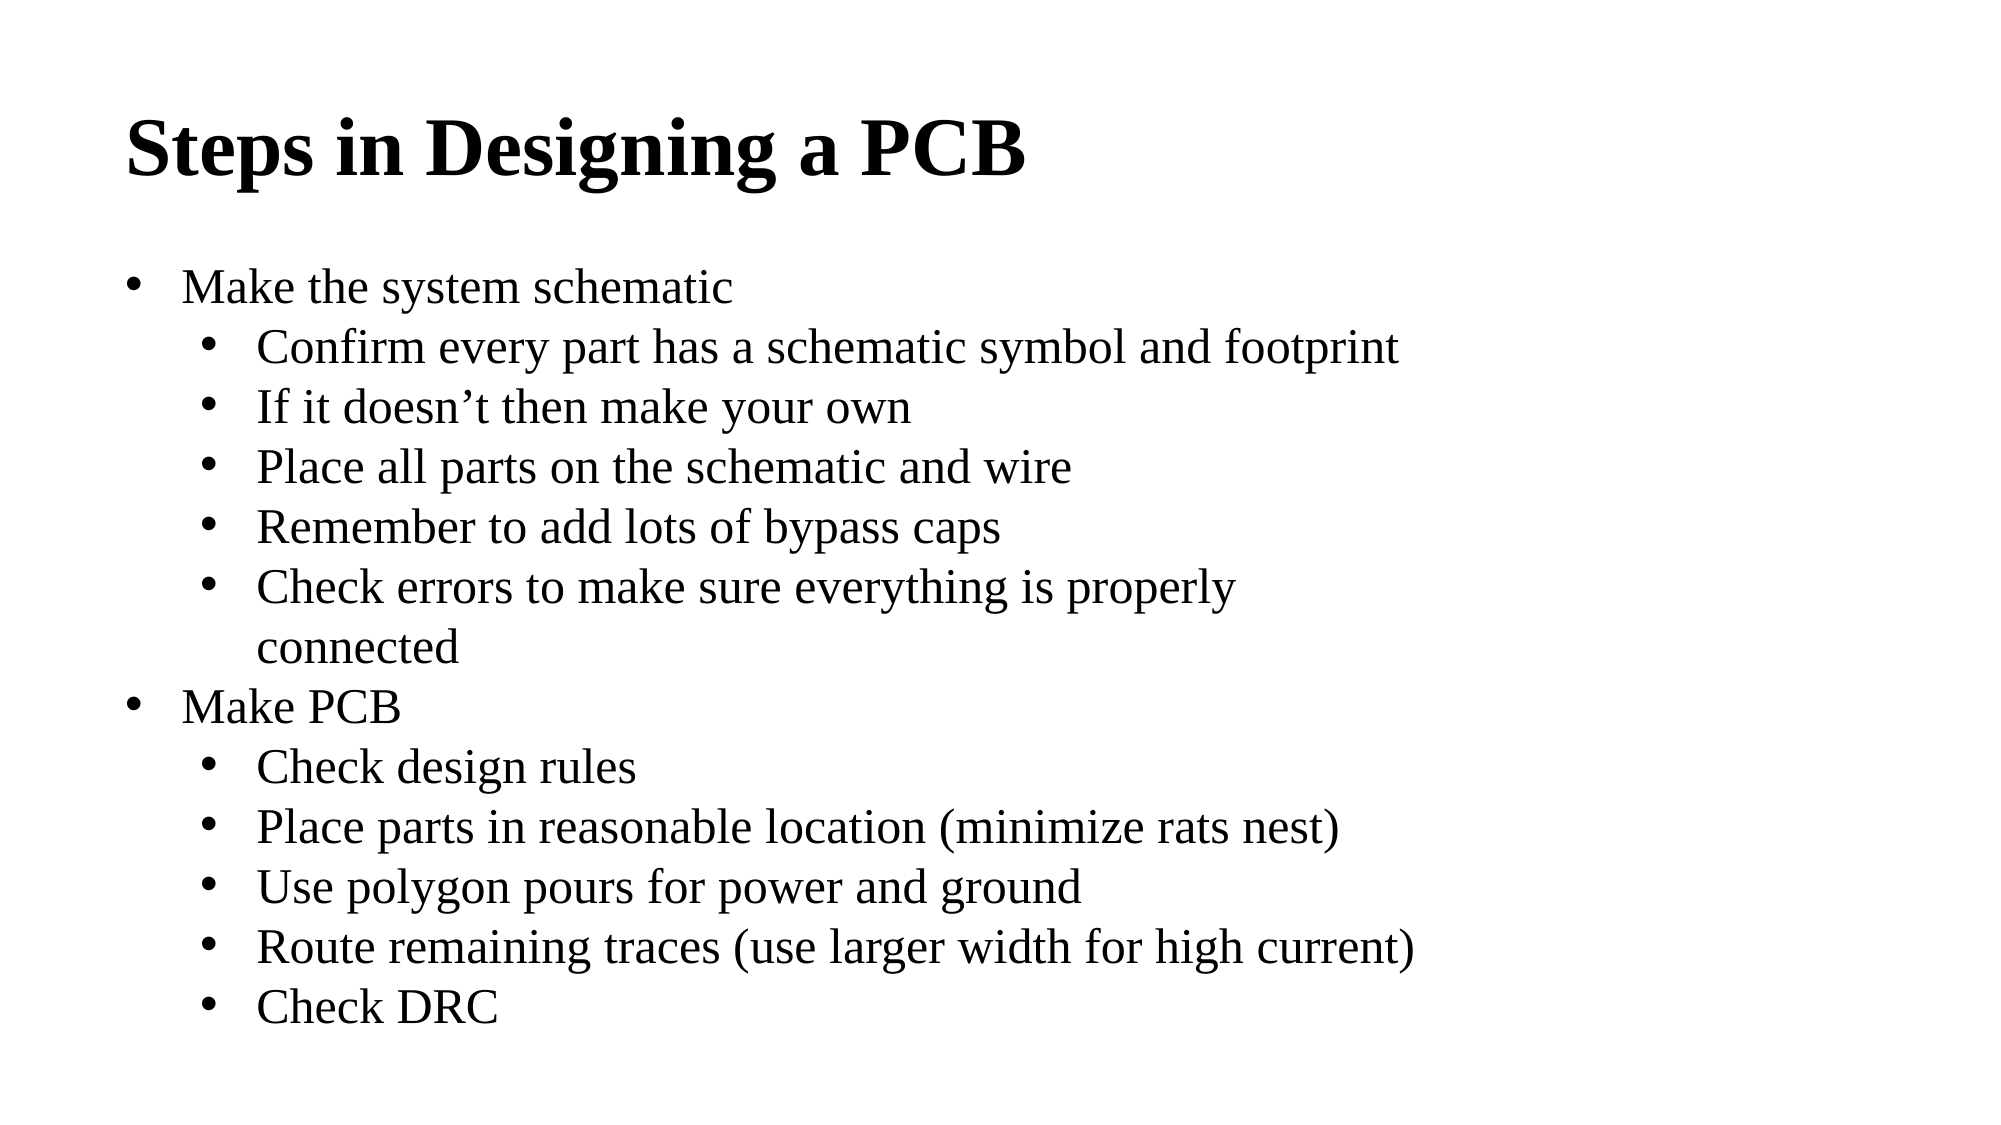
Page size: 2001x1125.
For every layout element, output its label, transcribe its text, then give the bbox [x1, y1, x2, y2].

text_box Make the system schematic Confirm every part has a schematic symbol and footprint If it doesn’t then make your own Place all parts on the schematic and wire Remember to add lots of bypass caps Check errors to make sure everything is properly connected Make PCB Check design rules Place parts in reasonable location (minimize rats nest) Use polygon pours for power and ground Route remaining traces (use larger width for high current) Check DRC [110, 273, 1455, 1013]
text_box Steps in Designing a PCB [110, 60, 1453, 224]
